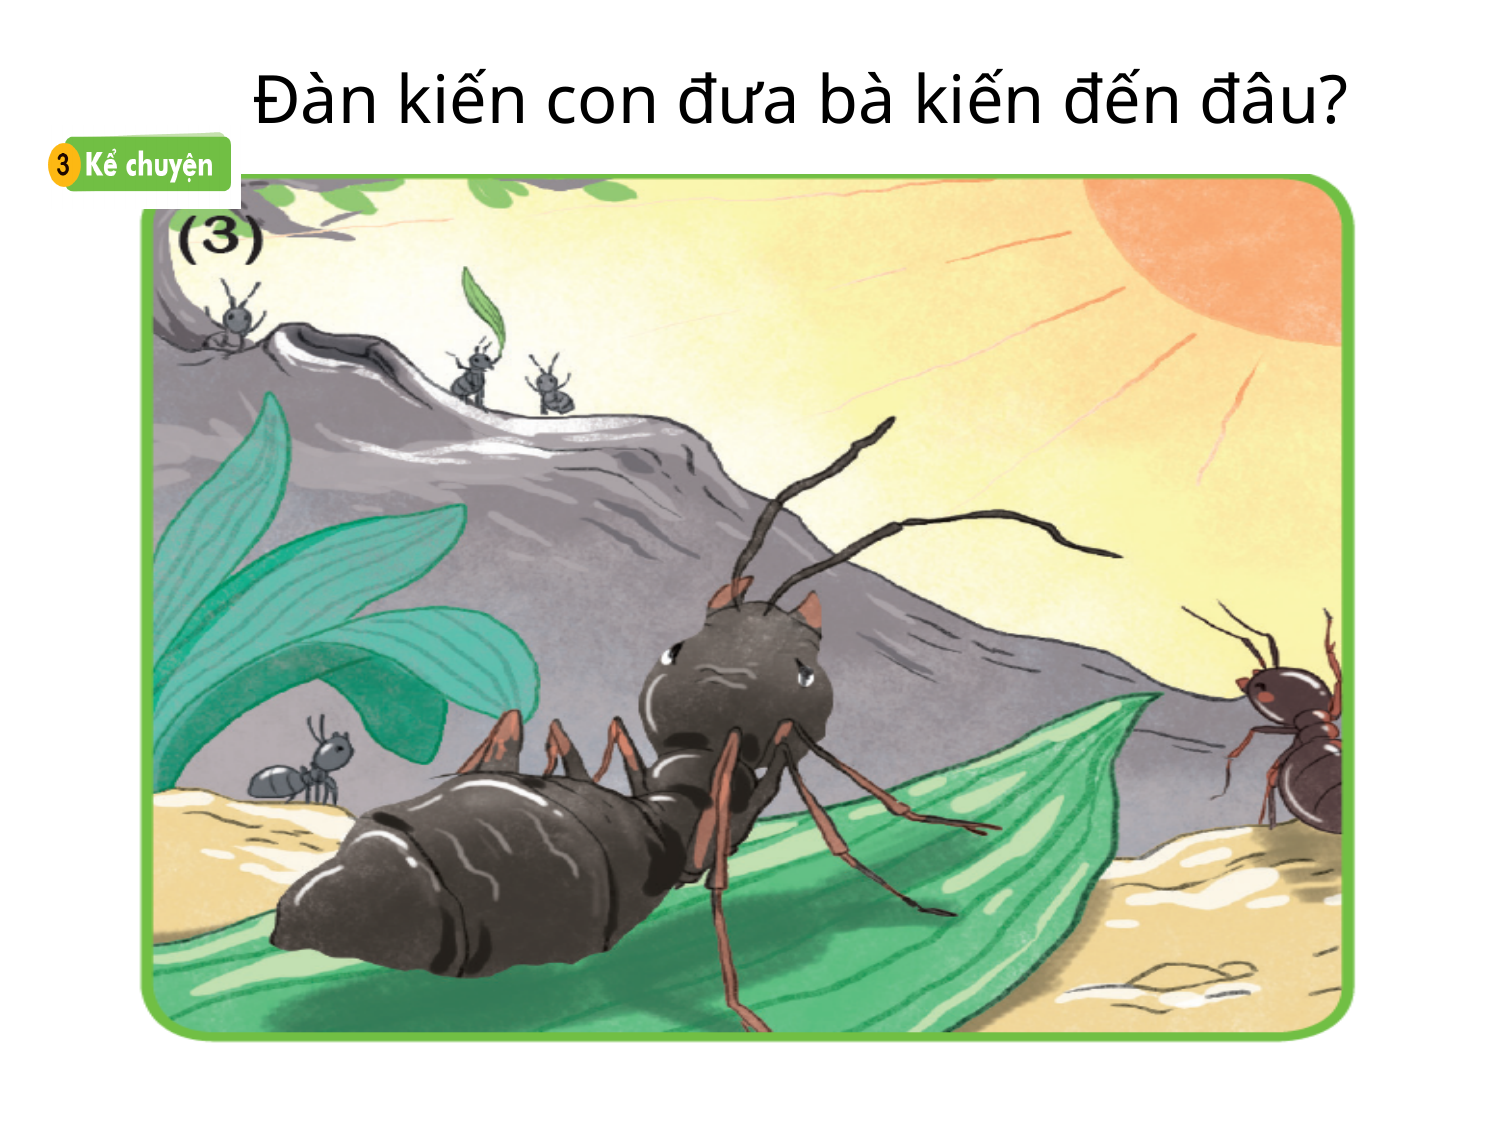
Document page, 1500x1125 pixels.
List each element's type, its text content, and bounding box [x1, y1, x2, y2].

picture [41, 124, 1363, 1057]
text_box Đàn kiến con đưa bà kiến đến đâu? [237, 49, 1365, 145]
